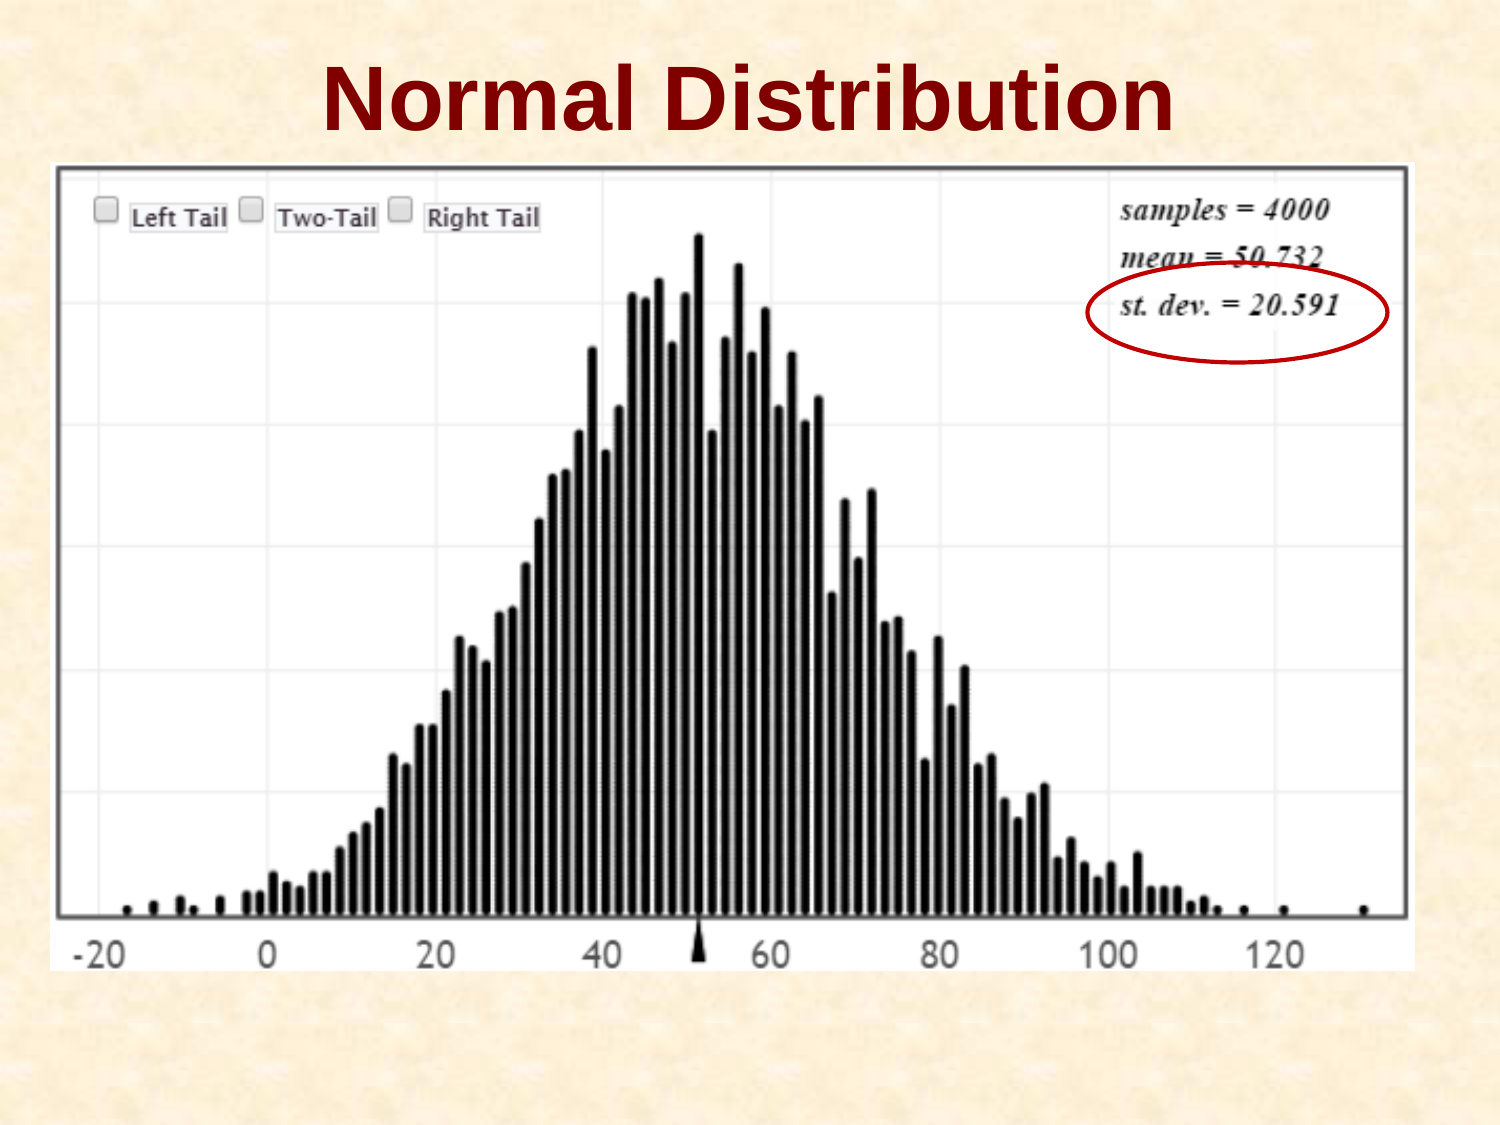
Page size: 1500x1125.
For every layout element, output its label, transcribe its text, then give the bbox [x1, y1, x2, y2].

picture [0, 0, 1500, 1125]
title Normal Distribution [75, 0, 1425, 188]
